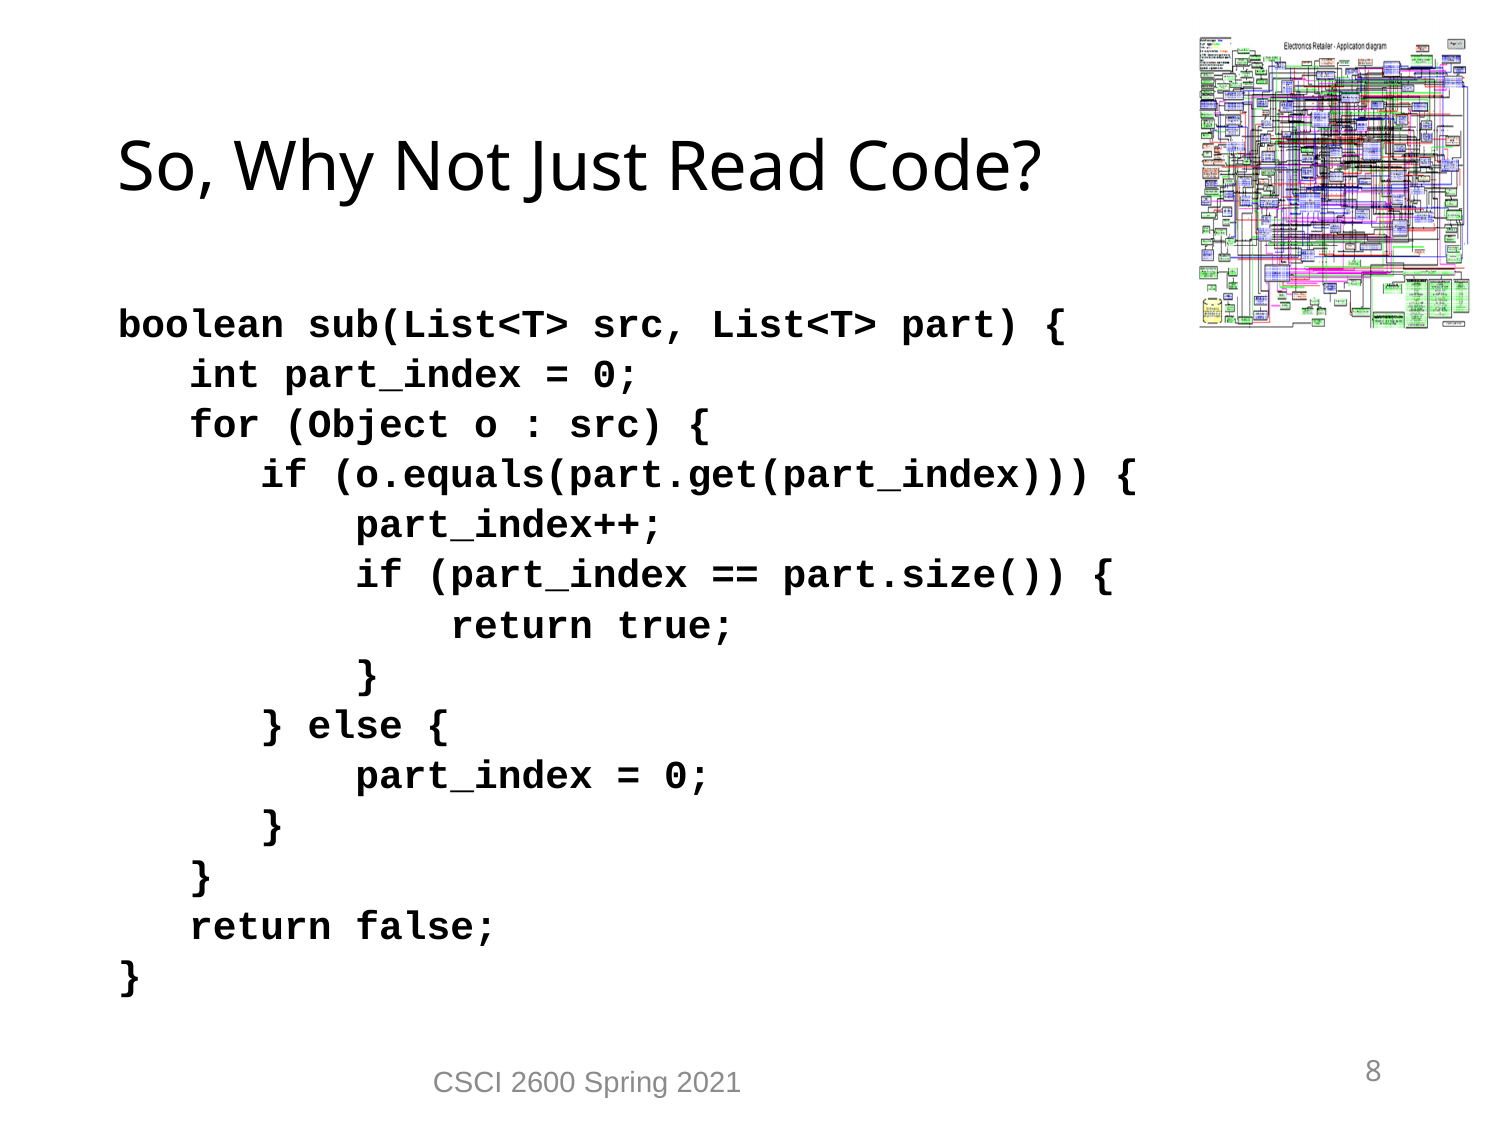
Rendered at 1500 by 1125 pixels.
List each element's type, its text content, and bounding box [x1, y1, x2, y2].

text_box boolean sub(List<T> src, List<T> part) { int part_index = 0; for (Object o : src) { if (o.equals(part.get(part_index))) { part_index++; if (part_index == part.size()) { return true; } } else { part_index = 0; } } return false; } [103, 299, 1397, 1014]
text_box 8 [1059, 1042, 1397, 1103]
picture [1184, 14, 1486, 341]
text_box So, Why Not Just Read Code? [103, 59, 1179, 278]
text_box CSCI 2600 Spring 2021 [74, 1050, 1100, 1113]
